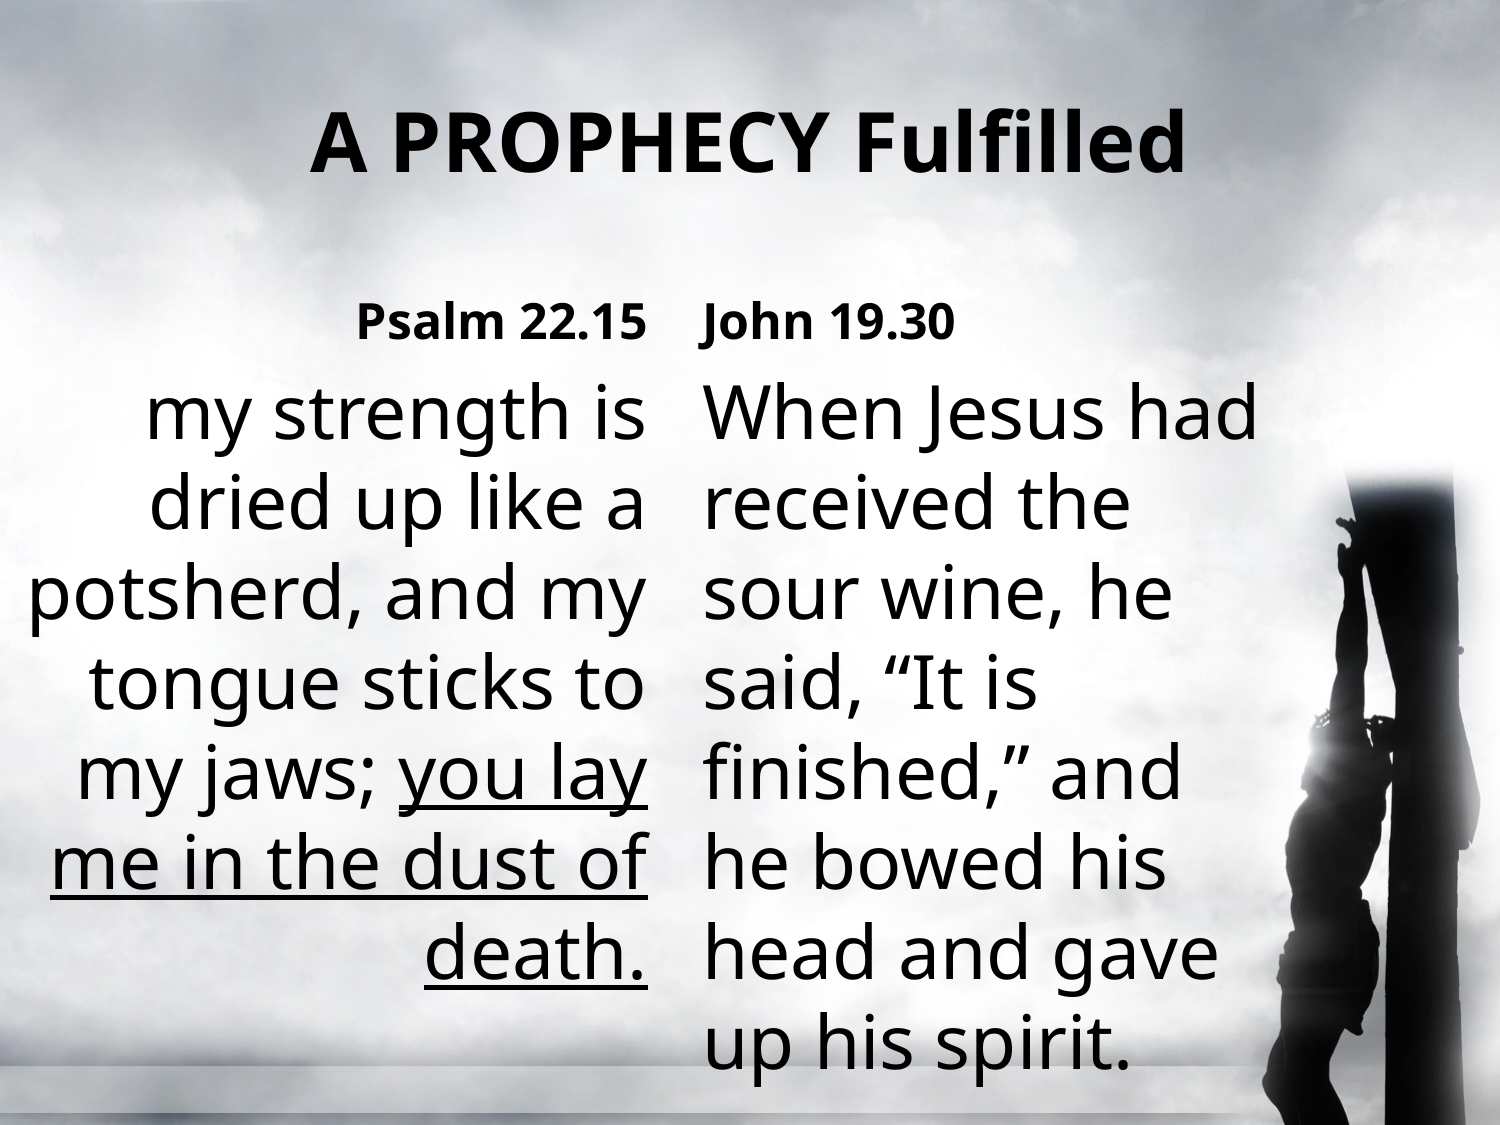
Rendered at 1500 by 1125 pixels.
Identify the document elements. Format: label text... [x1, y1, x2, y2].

list Psalm 22.15 [0, 251, 663, 356]
list When Jesus had received the sour wine, he said, “It is finished,” and he bowed his head and gave up his spirit. [686, 356, 1298, 1005]
list my strength is dried up like a potsherd, and my tongue sticks to my jaws; you lay me in the dust of death. [0, 356, 663, 1005]
list John 19.30 [686, 251, 1350, 357]
picture [0, 0, 1500, 1125]
title A PROPHECY Fulfilled [75, 45, 1425, 233]
